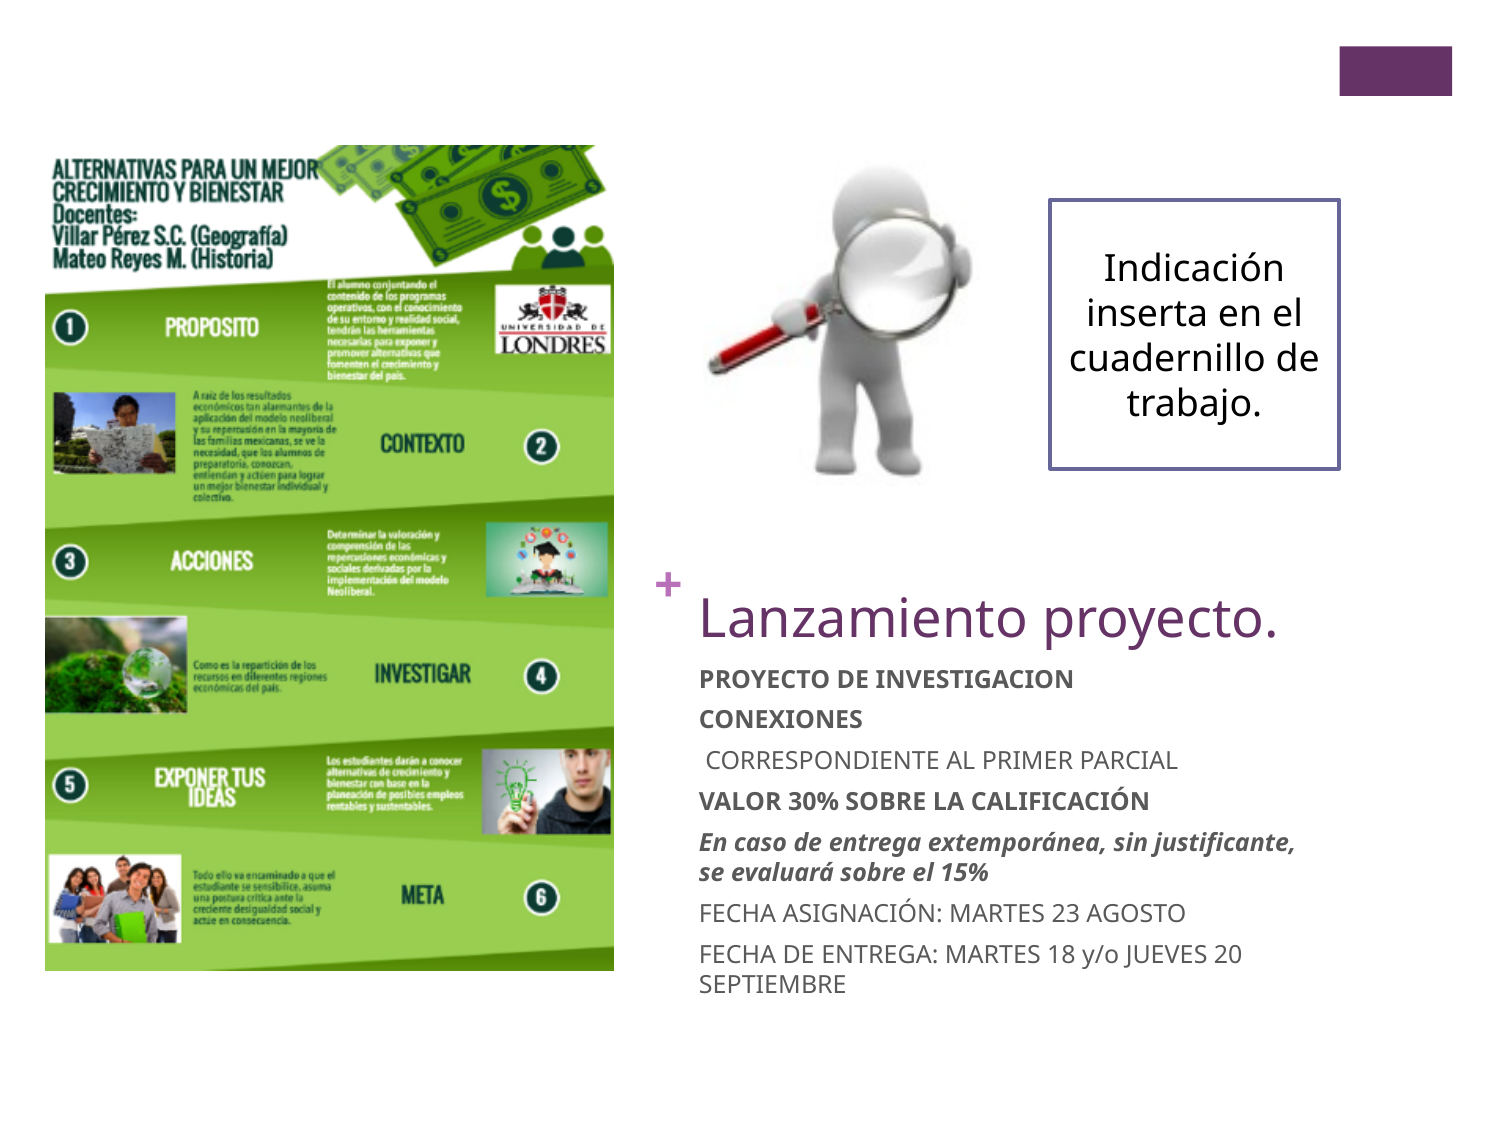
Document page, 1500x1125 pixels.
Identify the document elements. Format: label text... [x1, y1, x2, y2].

title Lanzamiento proyecto. [683, 512, 1324, 655]
picture [45, 36, 614, 1079]
text_box Indicación inserta en el cuadernillo de trabajo. [1048, 198, 1341, 471]
picture [702, 159, 980, 486]
list PROYECTO DE INVESTIGACION CONEXIONES CORRESPONDIENTE AL PRIMER PARCIAL VALOR 30% SOBRE LA CALIFICACIÓN En caso de entrega extemporánea, sin justificante, se evaluará sobre el 15% FECHA ASIGNACIÓN: MARTES 23 AGOSTO FECHA DE ENTREGA: MARTES 18 y/o JUEVES 20 SEPTIEMBRE [683, 655, 1324, 1008]
